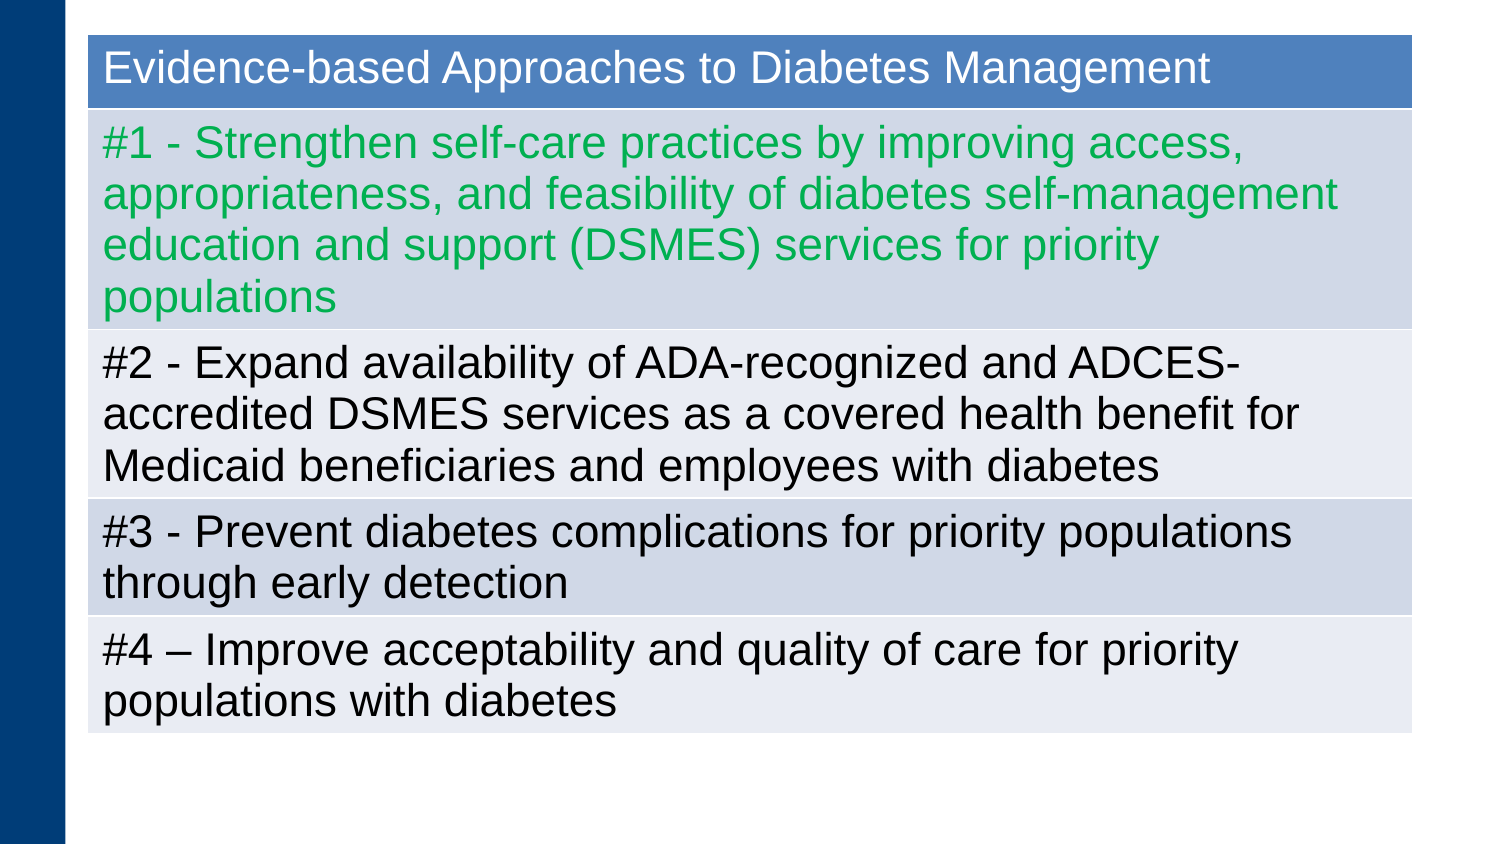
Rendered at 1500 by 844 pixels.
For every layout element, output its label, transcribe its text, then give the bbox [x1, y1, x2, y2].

table_cell #2 - Expand availability of ADA-recognized and ADCES-accredited DSMES services as a covered health benefit for Medicaid beneficiaries and employees with diabetes [88, 330, 1412, 497]
table_cell #3 - Prevent diabetes complications for priority populations through early detection [88, 499, 1412, 615]
table_header Evidence-based Approaches to Diabetes Management [88, 35, 1412, 108]
table_cell #4 – Improve acceptability and quality of care for priority populations with diabetes [88, 617, 1412, 733]
table_cell #1 - Strengthen self-care practices by improving access, appropriateness, and feasibility of diabetes self-management education and support (DSMES) services for priority populations [88, 110, 1412, 329]
